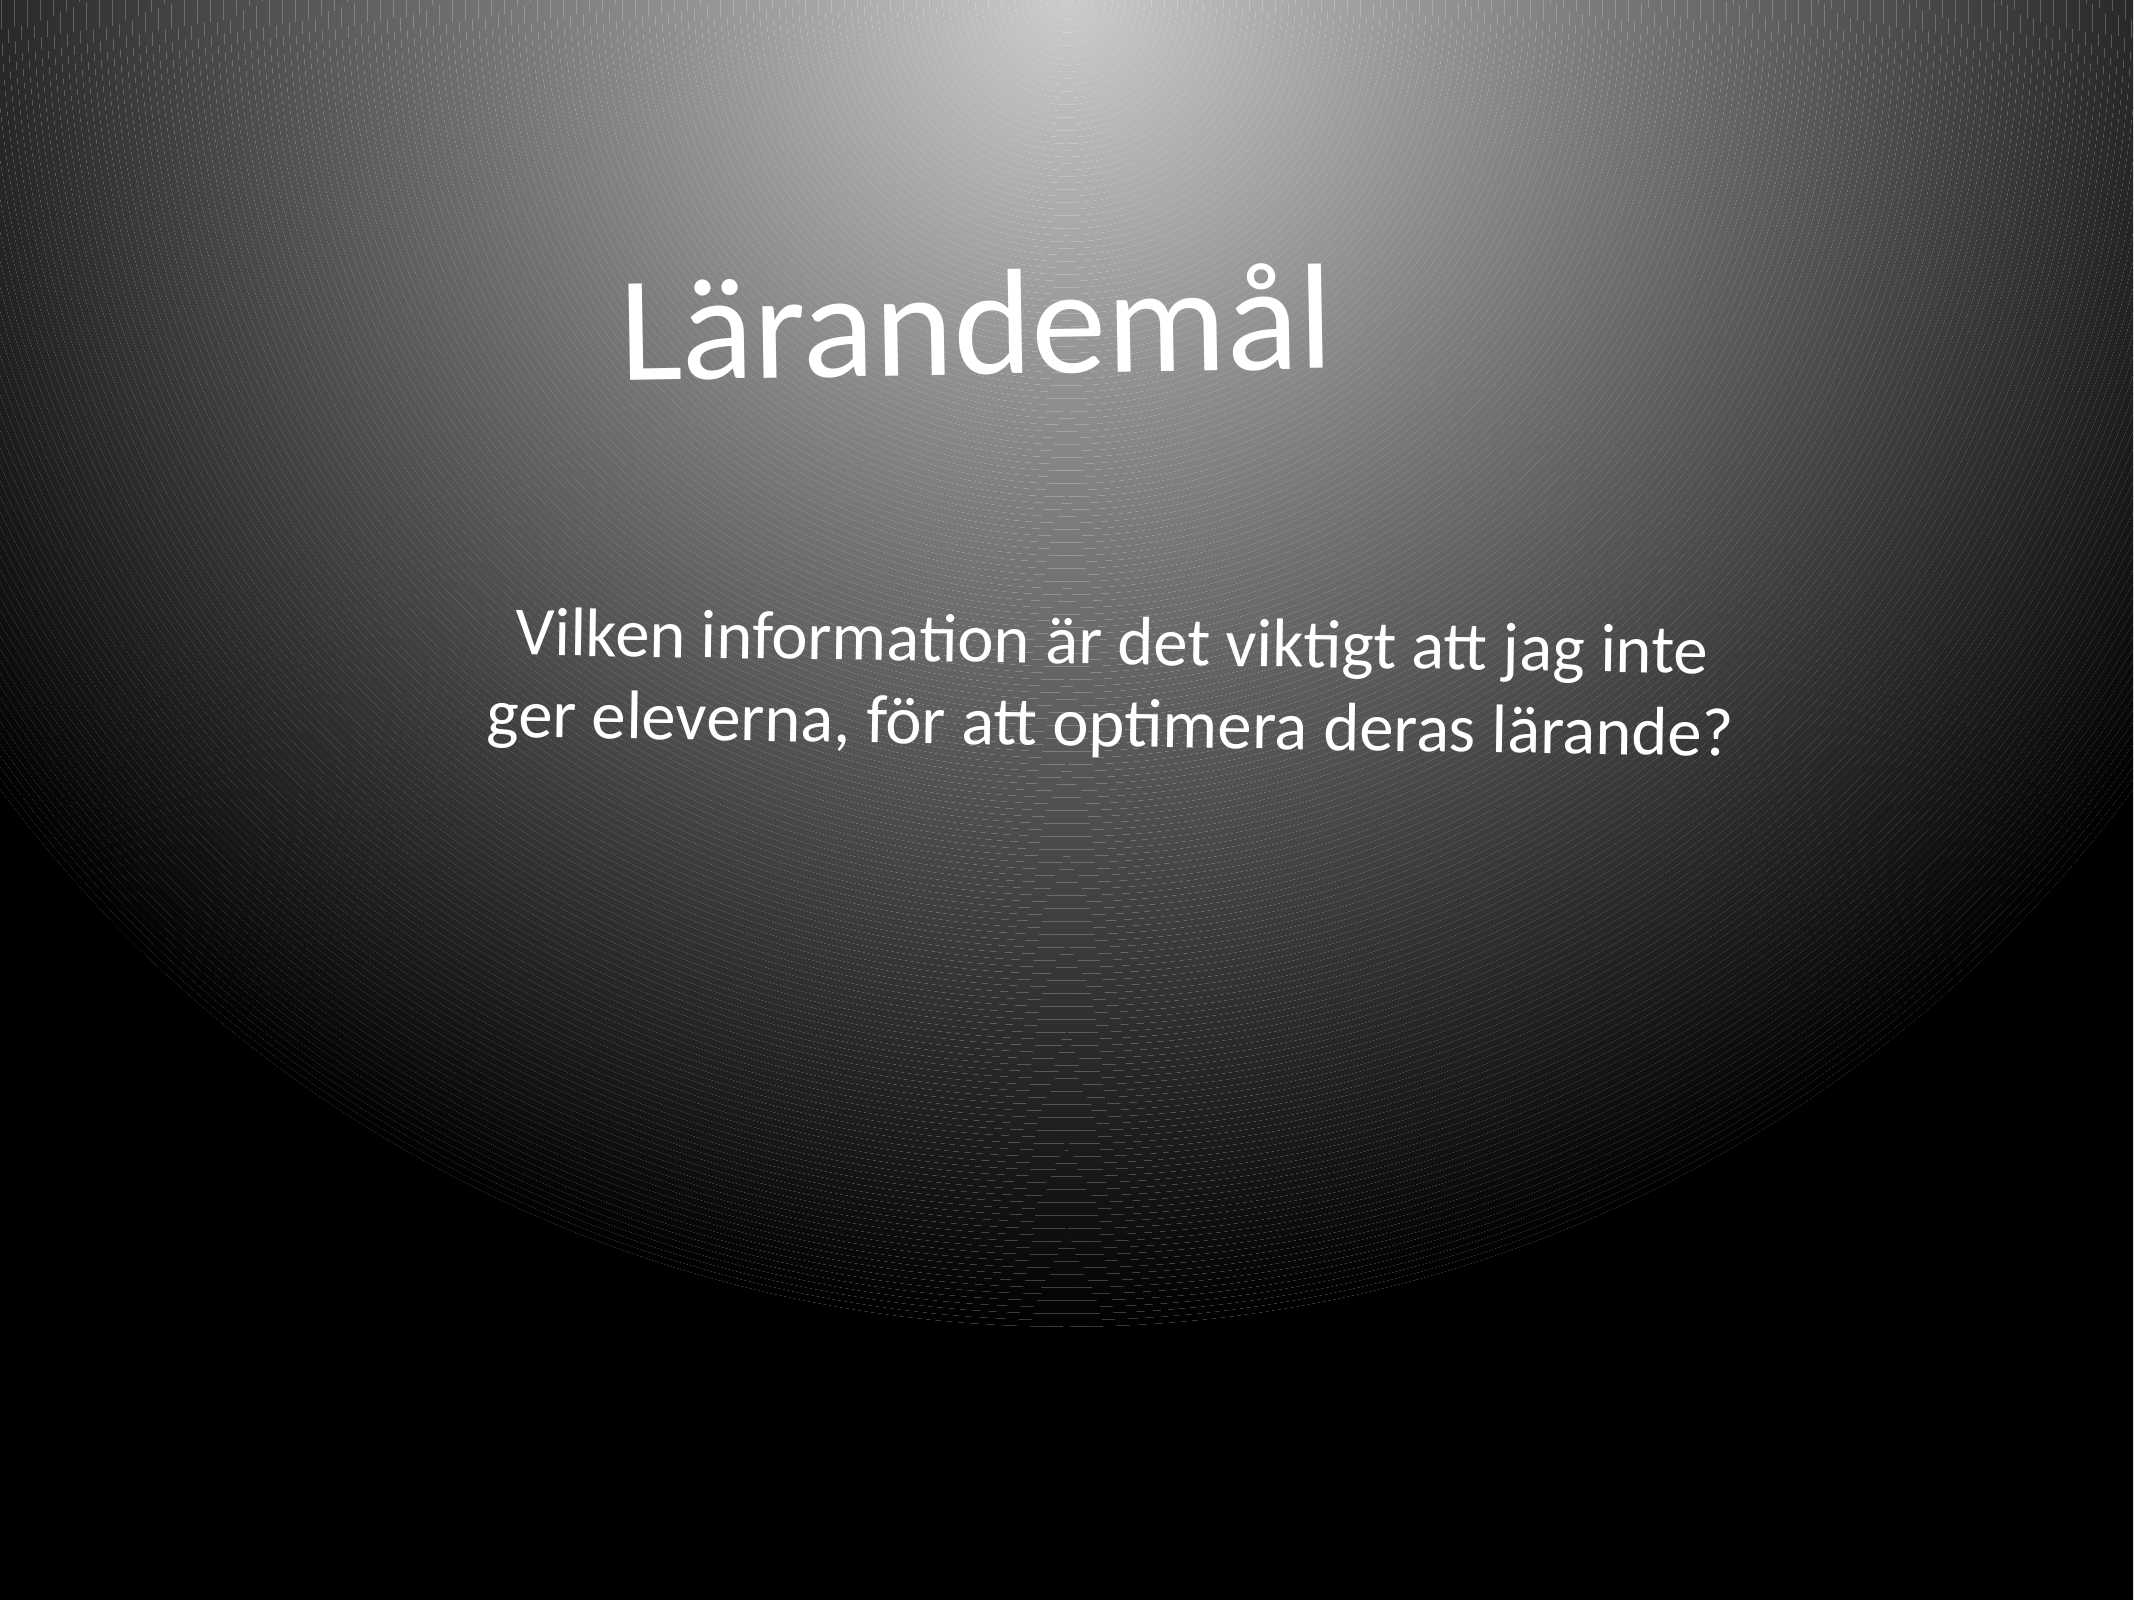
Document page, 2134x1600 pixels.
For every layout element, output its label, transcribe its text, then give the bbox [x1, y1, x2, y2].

text_box Vilken information är det viktigt att jag inte ger eleverna, för att optimera deras lärande? [477, 577, 1745, 781]
text_box Lärandemål [608, 209, 1343, 420]
